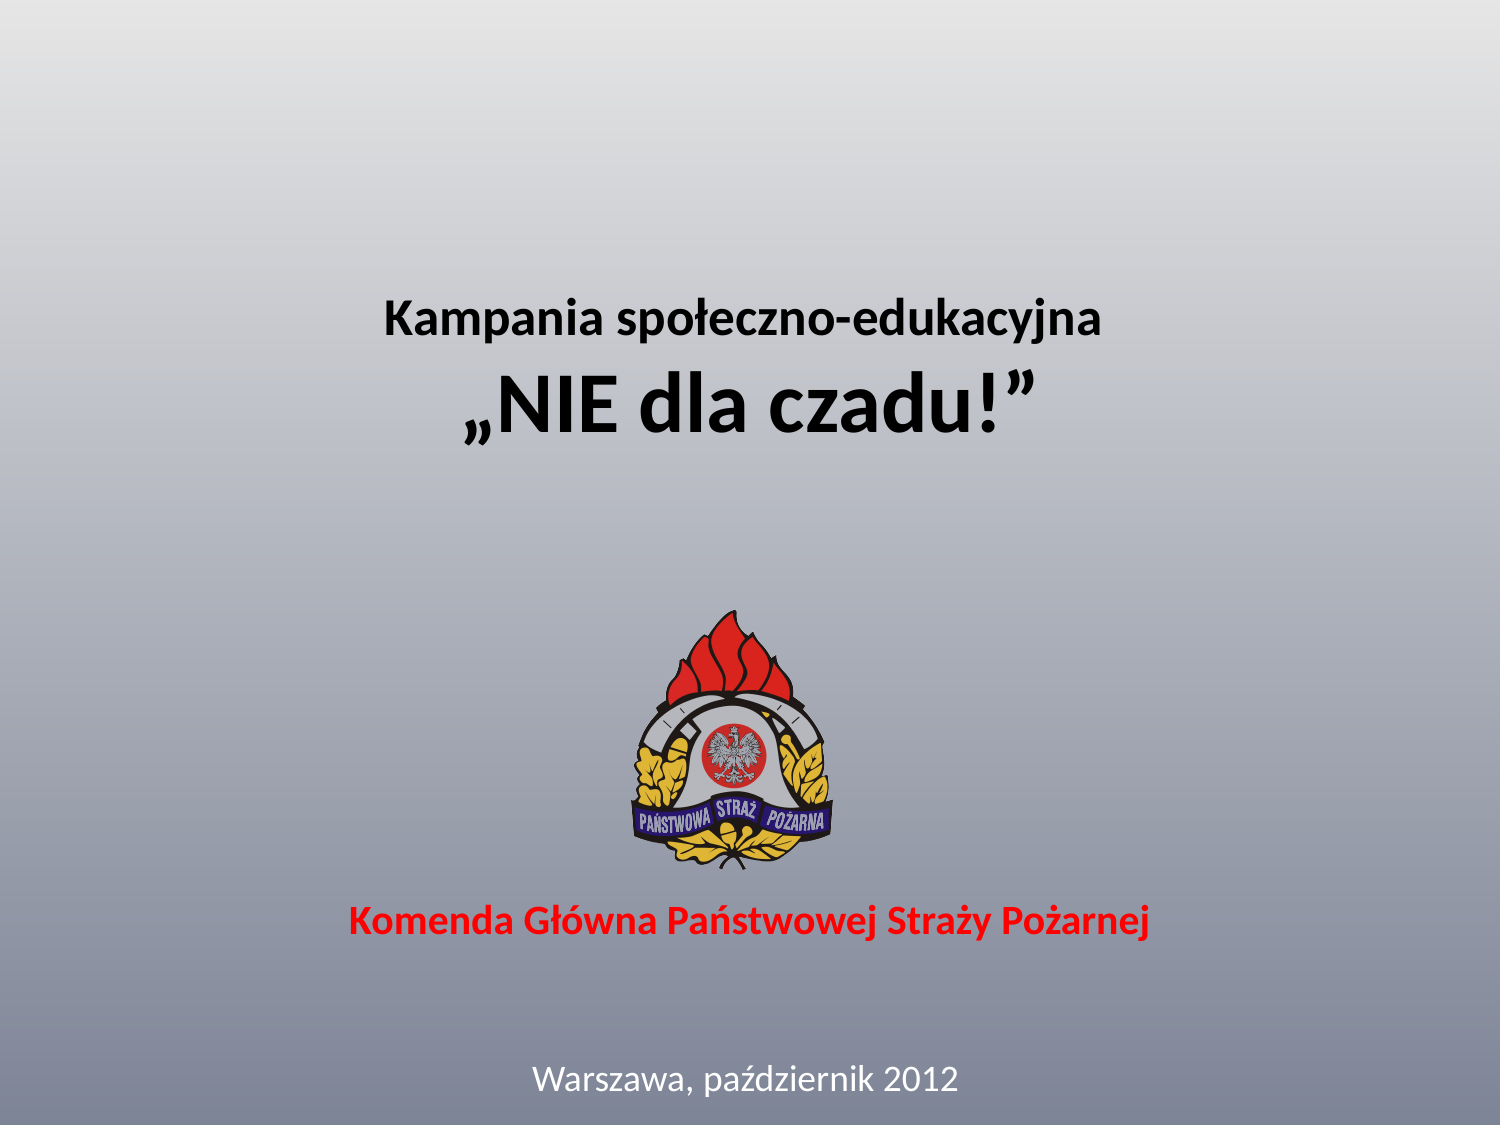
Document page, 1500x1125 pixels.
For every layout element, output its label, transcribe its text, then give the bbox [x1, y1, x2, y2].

subtitle Komenda Główna Państwowej Straży Pożarnej [225, 885, 1275, 976]
title Kampania społeczno-edukacyjna „NIE dla czadu!” [112, 274, 1388, 516]
text_box Warszawa, październik 2012 [0, 1046, 1500, 1107]
picture [631, 610, 833, 870]
